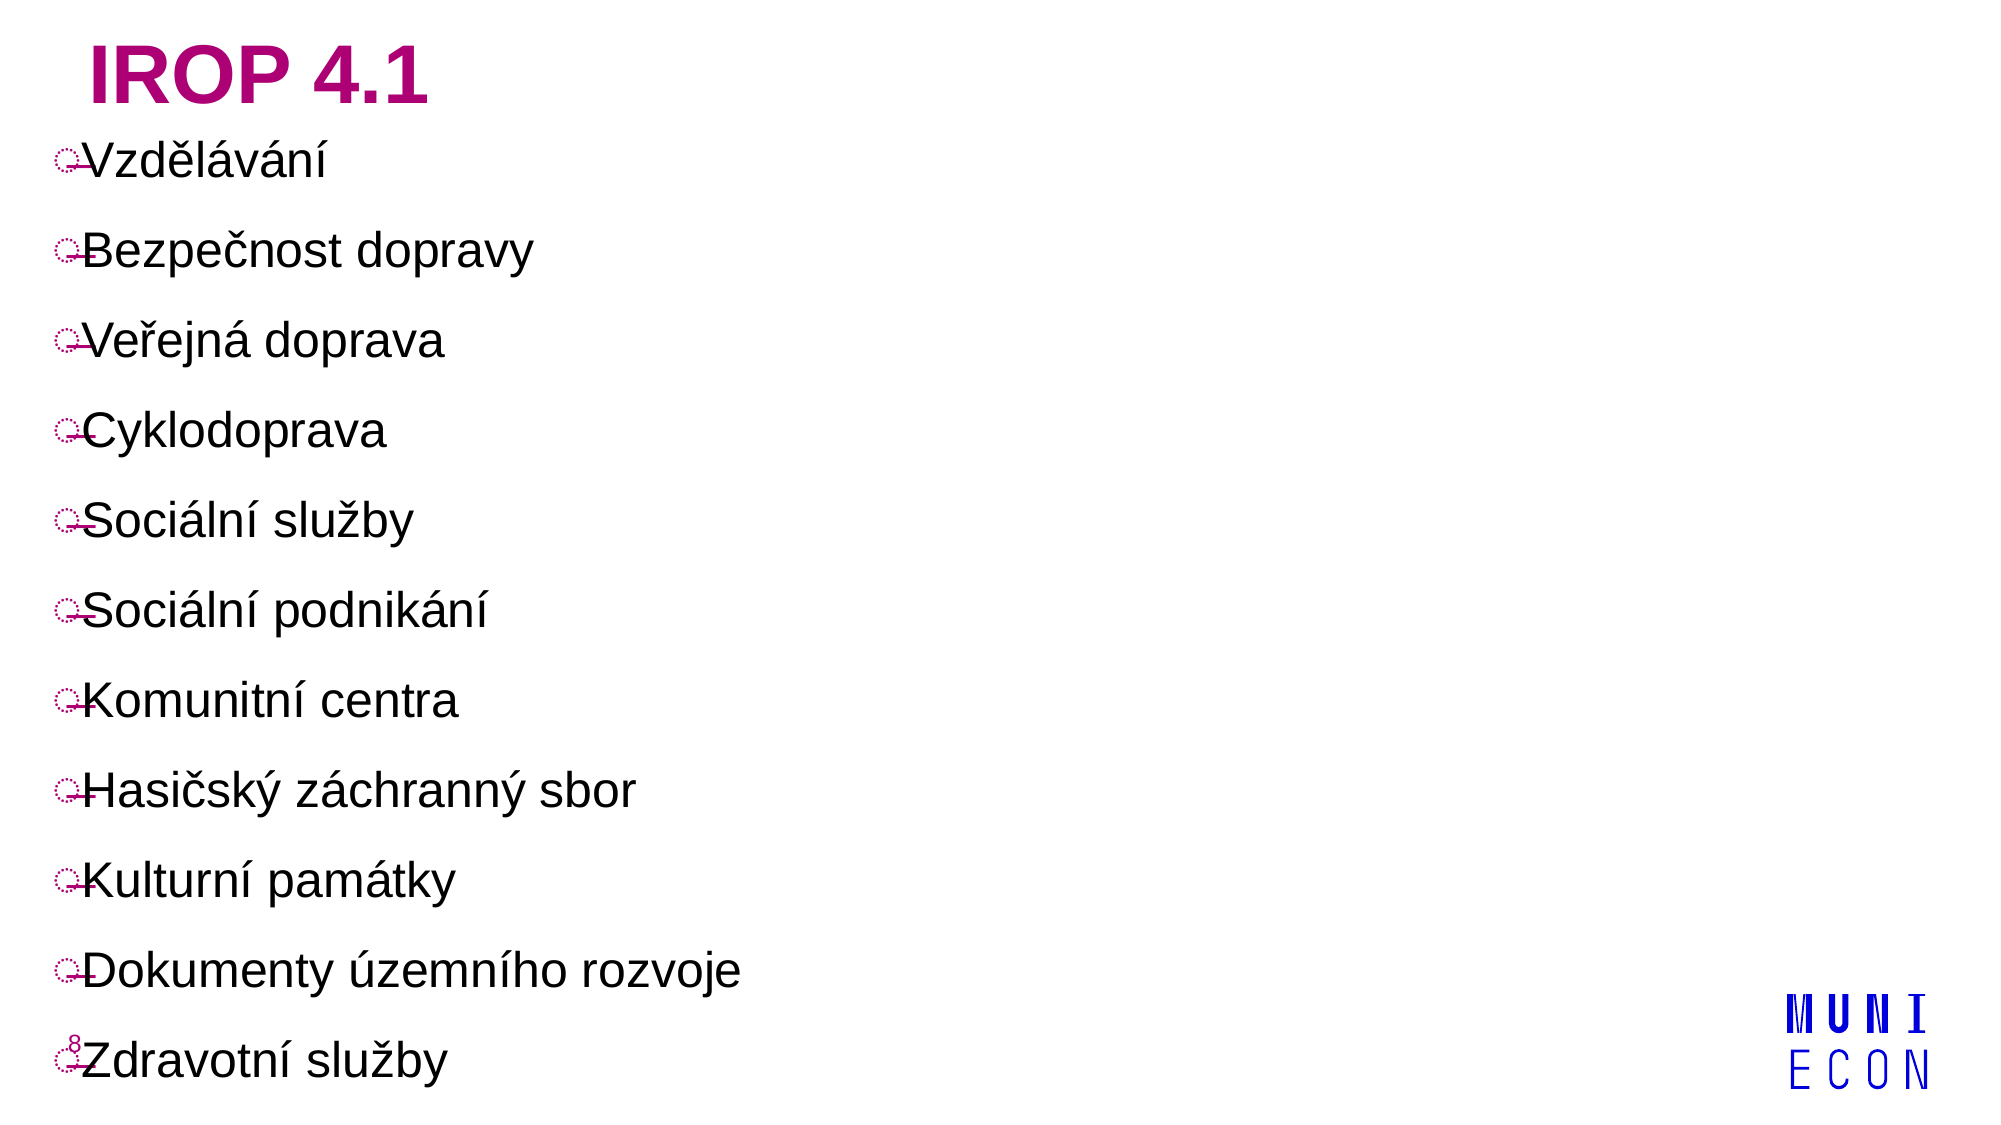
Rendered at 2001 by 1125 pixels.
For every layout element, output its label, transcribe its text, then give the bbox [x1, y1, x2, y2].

slide_number 8 [67, 1021, 110, 1063]
title IROP 4.1 [88, 36, 1853, 111]
footer [118, 1021, 1418, 1063]
list Vzdělávání Bezpečnost dopravy Veřejná doprava Cyklodoprava Sociální služby Sociální podnikání Komunitní centra Hasičský záchranný sbor Kulturní památky Dokumenty územního rozvoje Zdravotní služby [40, 97, 1805, 445]
